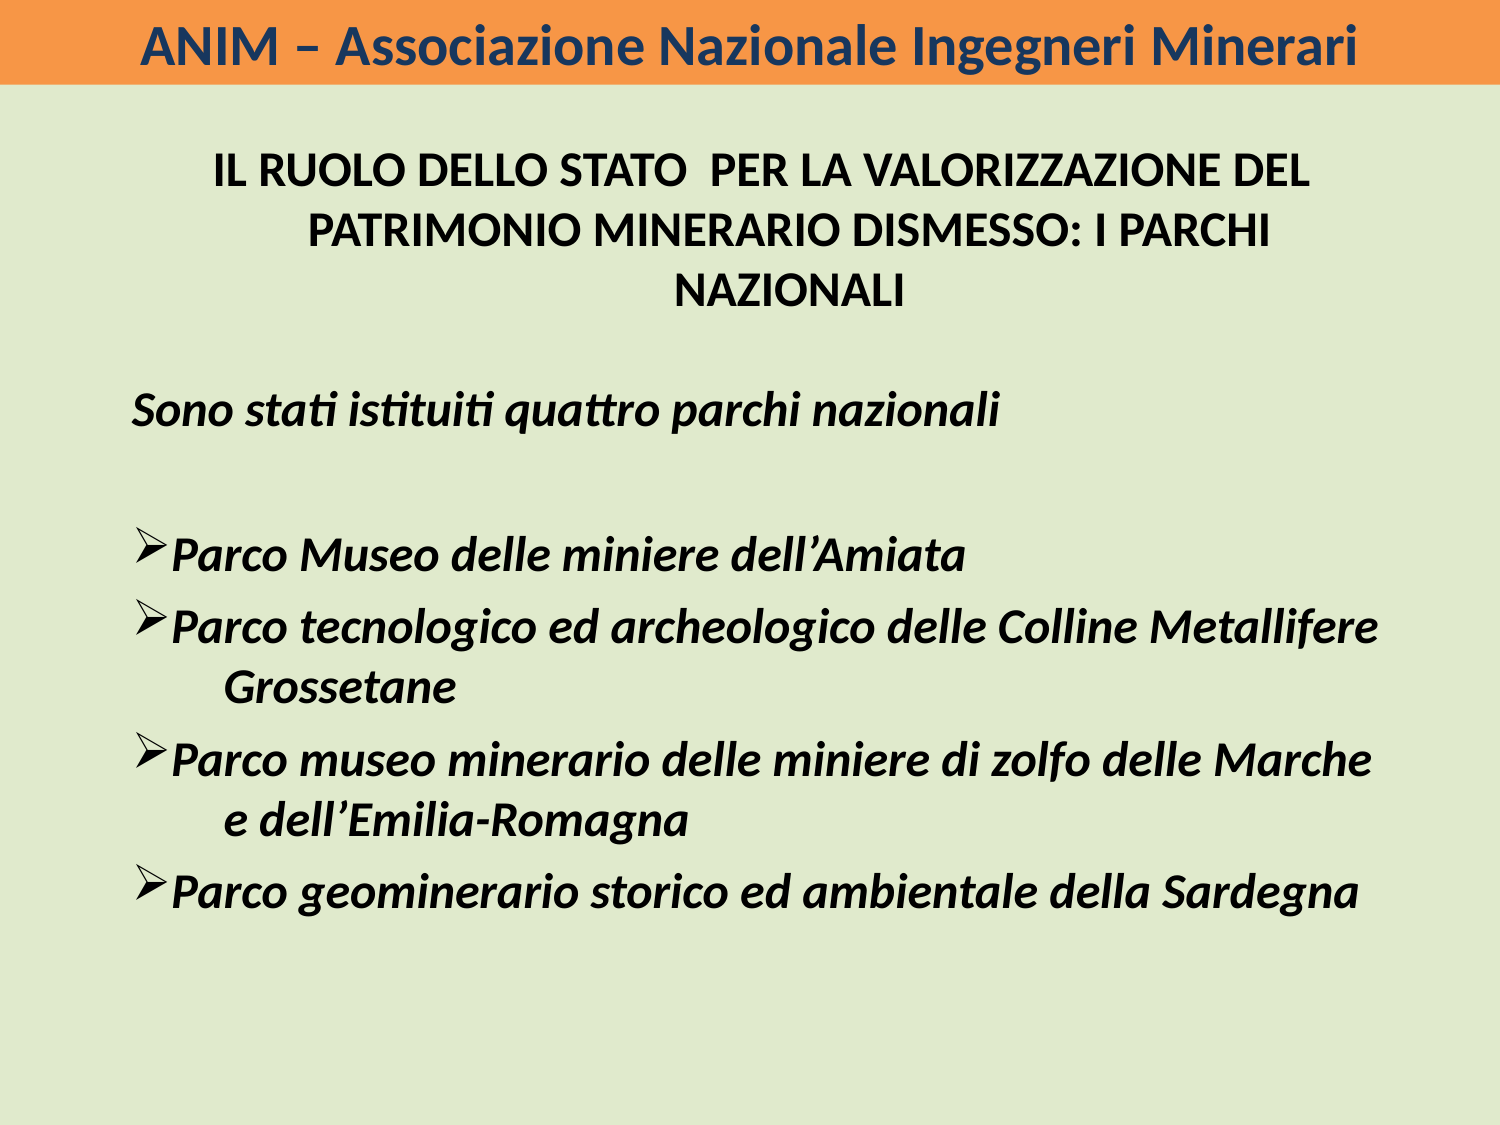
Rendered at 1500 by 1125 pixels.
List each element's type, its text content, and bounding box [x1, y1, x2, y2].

text_box ANIM – Associazione Nazionale Ingegneri Minerari [0, 0, 1500, 85]
text_box [222, 691, 832, 742]
text_box IL RUOLO DELLO STATO PER LA VALORIZZAZIONE DEL PATRIMONIO MINERARIO DISMESSO: I PARCHI NAZIONALI Sono stati istituiti quattro parchi nazionali Parco Museo delle miniere dell’Amiata Parco tecnologico ed archeologico delle Colline Metallifere Grossetane Parco museo minerario delle miniere di zolfo delle Marche e dell’Emilia-Romagna Parco geominerario storico ed ambientale della Sardegna [117, 128, 1407, 999]
